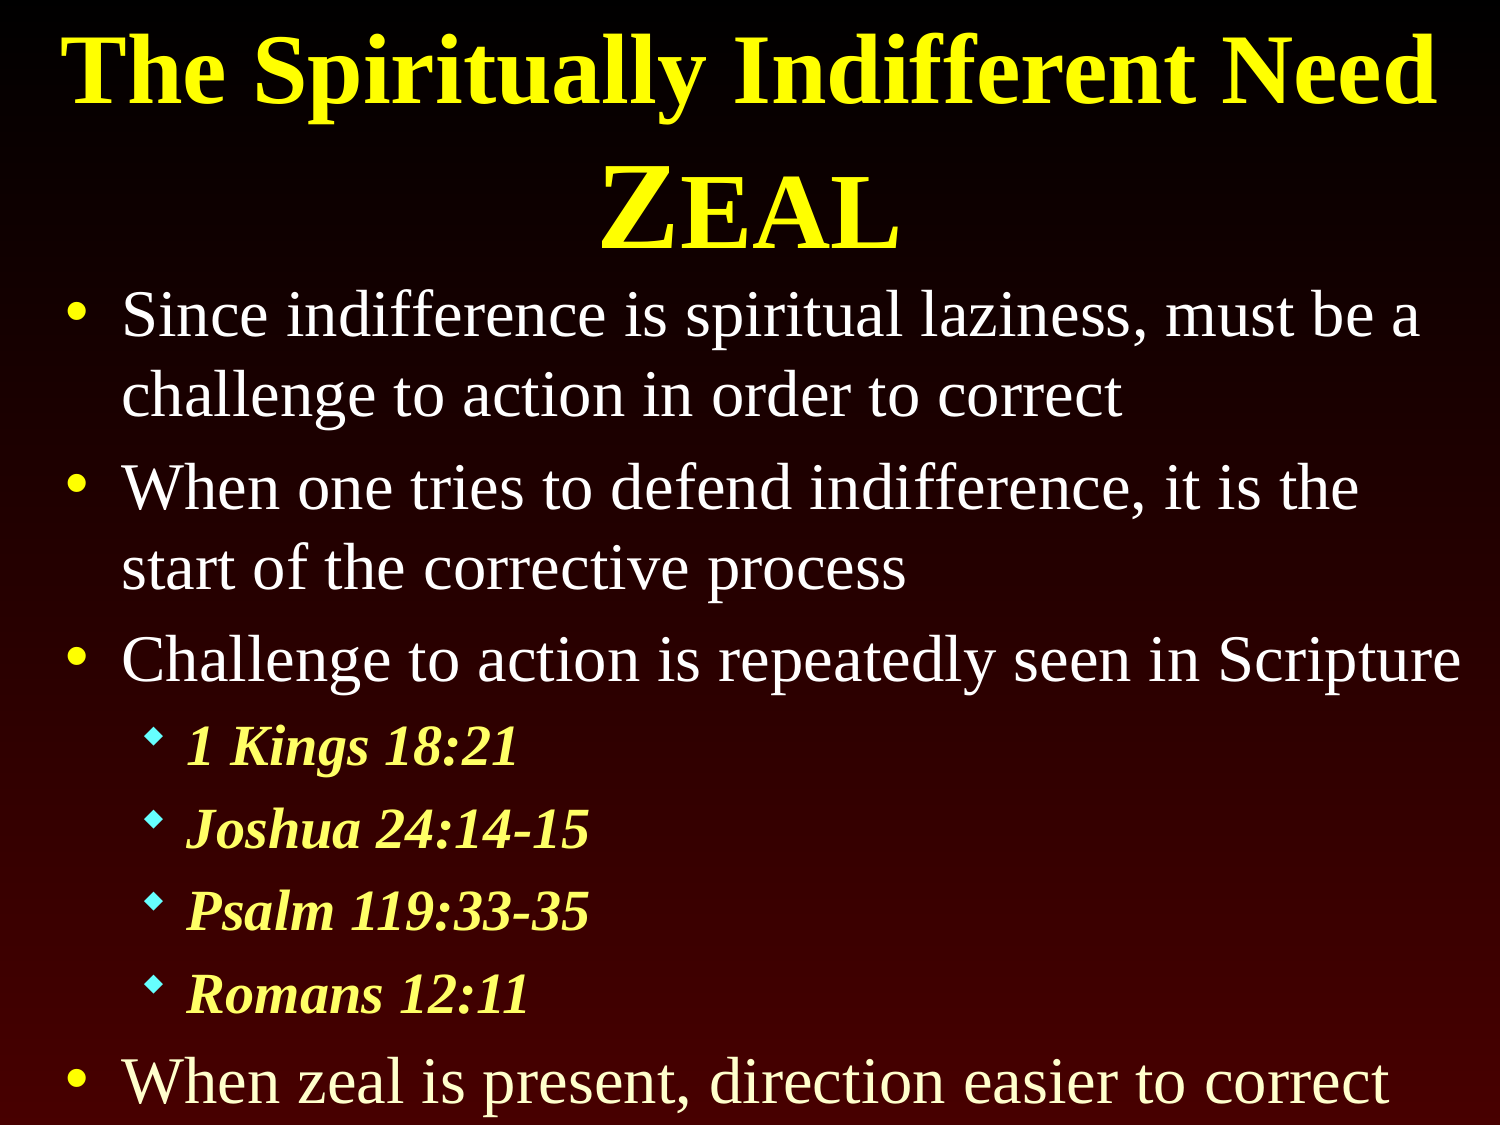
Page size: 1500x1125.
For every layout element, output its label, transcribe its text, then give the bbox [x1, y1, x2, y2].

title The Spiritually Indifferent Need ZEAL [0, 45, 1500, 233]
list Since indifference is spiritual laziness, must be a challenge to action in order to correct When one tries to defend indifference, it is the start of the corrective process Challenge to action is repeatedly seen in Scripture 1 Kings 18:21 Joshua 24:14-15 Psalm 119:33-35 Romans 12:11 When zeal is present, direction easier to correct [50, 262, 1500, 1125]
